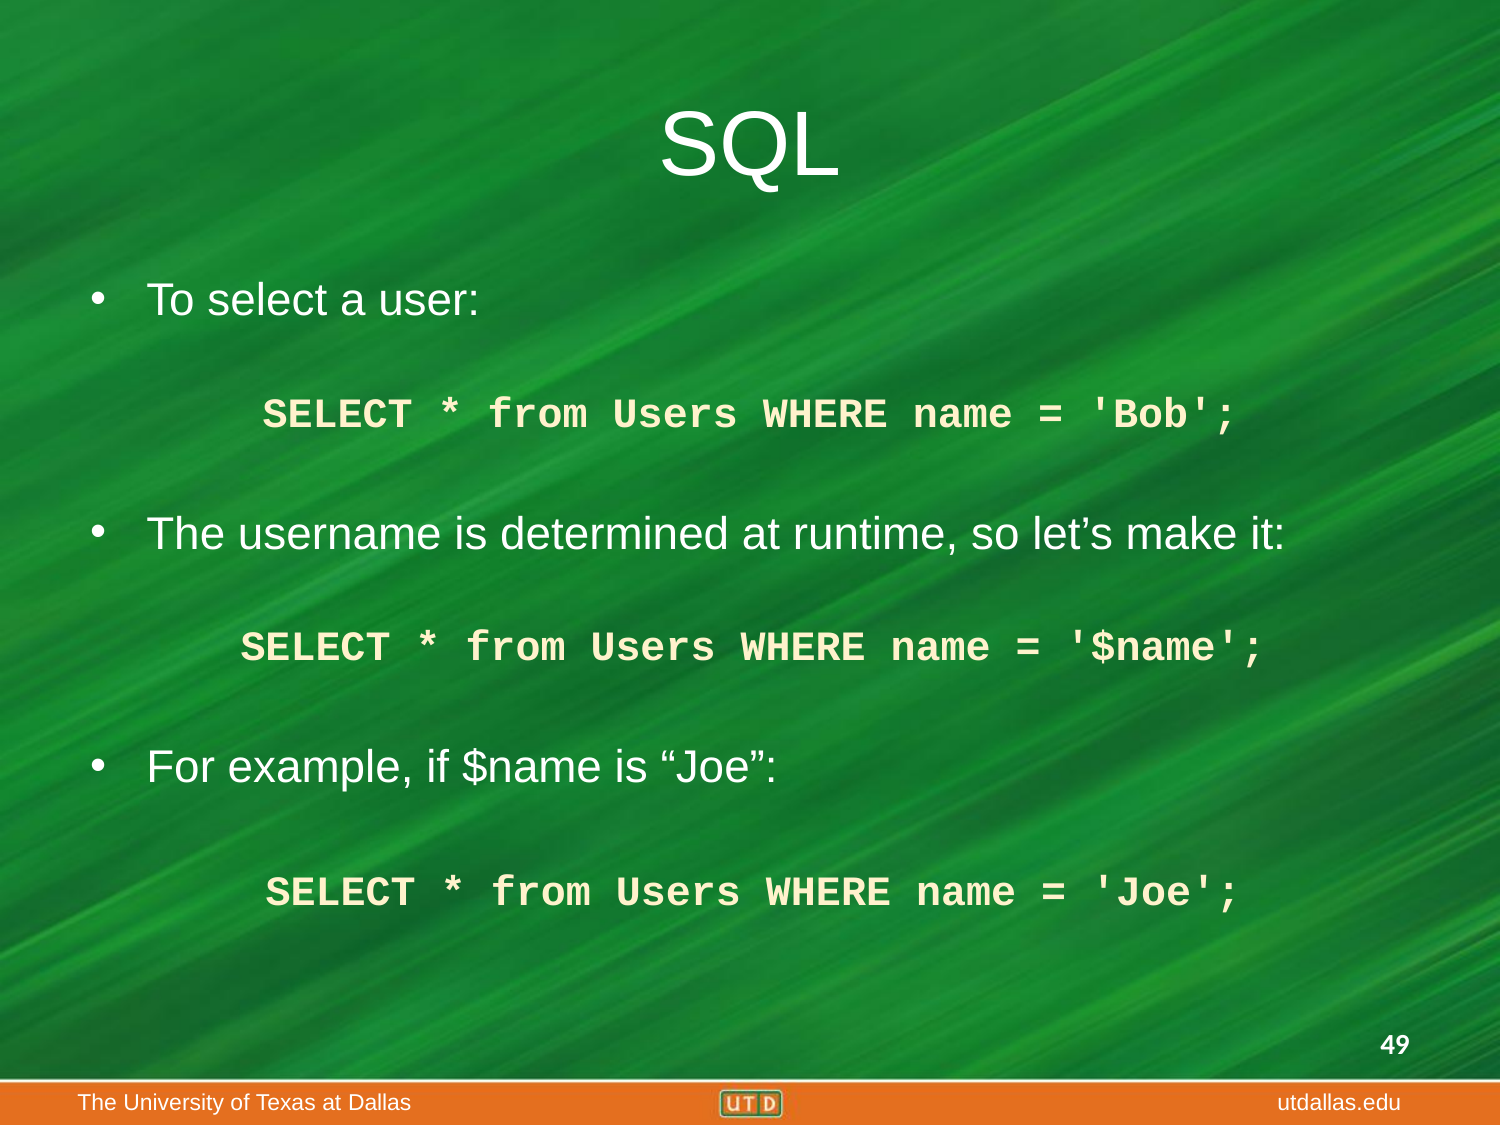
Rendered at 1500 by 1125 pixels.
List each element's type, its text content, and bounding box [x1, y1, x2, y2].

title SQL [75, 45, 1425, 233]
slide_number ‹#› [1074, 1012, 1425, 1073]
picture [0, 0, 1500, 1125]
list To select a user: SELECT * from Users WHERE name = 'Bob'; The username is determined at runtime, so let’s make it: SELECT * from Users WHERE name = '$name'; For example, if $name is “Joe”: SELECT * from Users WHERE name = 'Joe'; [75, 262, 1425, 1005]
